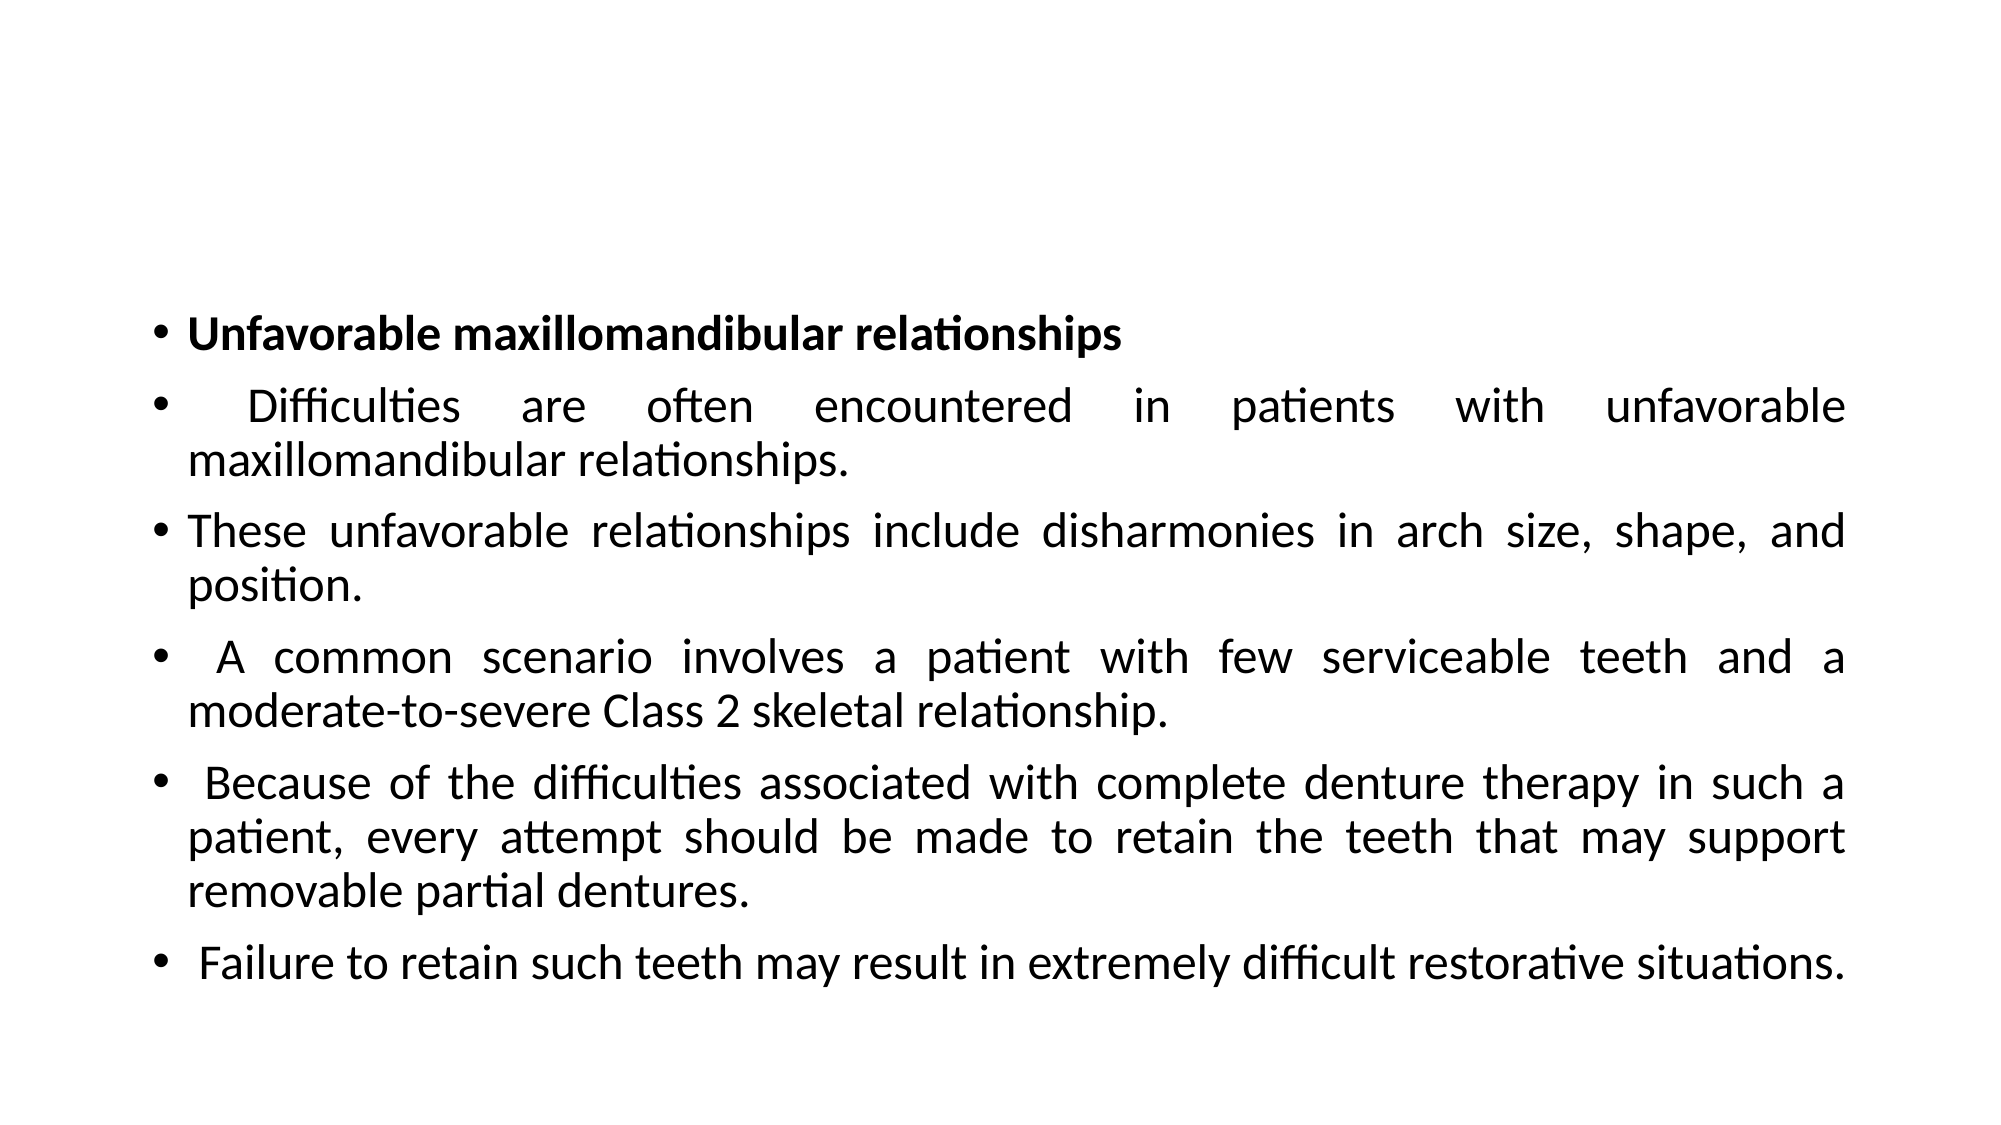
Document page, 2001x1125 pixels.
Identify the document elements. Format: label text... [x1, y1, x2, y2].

list Unfavorable maxillomandibular relationships Difficulties are often encountered in patients with unfavorable maxillomandibular relationships. These unfavorable relationships include disharmonies in arch size, shape, and position. A common scenario involves a patient with few serviceable teeth and a moderate-to-severe Class 2 skeletal relationship. Because of the difficulties associated with complete denture therapy in such a patient, every attempt should be made to retain the teeth that may support removable partial dentures. Failure to retain such teeth may result in extremely difficult restorative situations. [137, 299, 1863, 1014]
